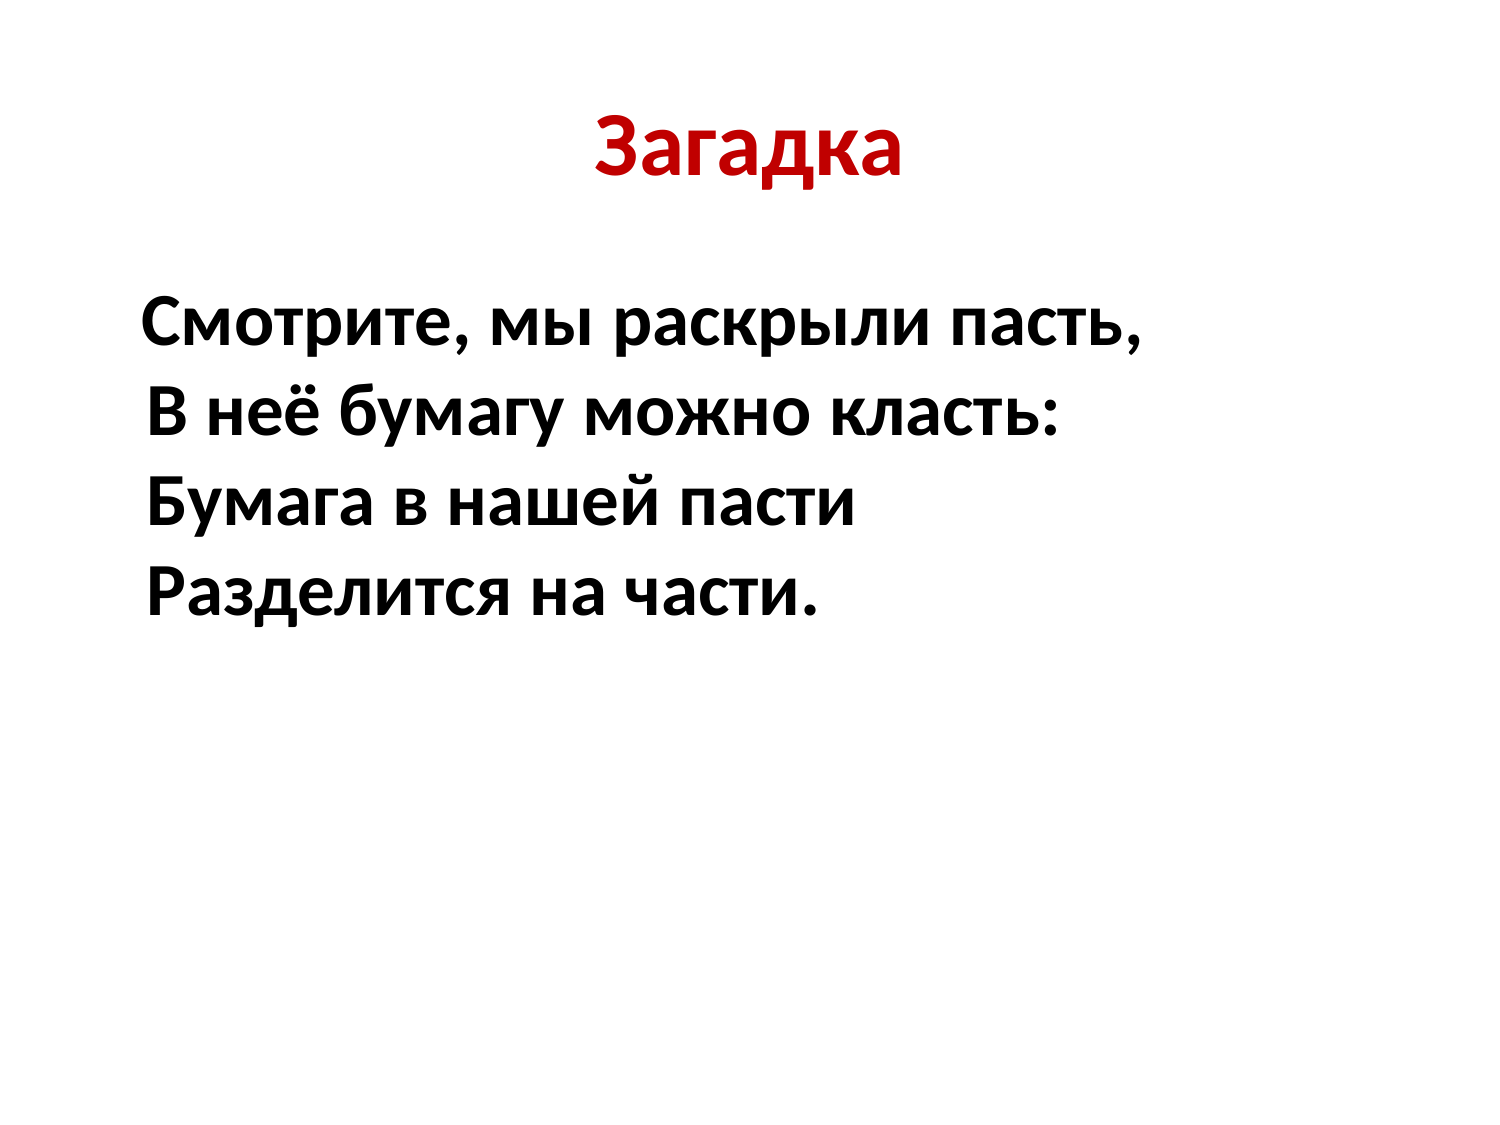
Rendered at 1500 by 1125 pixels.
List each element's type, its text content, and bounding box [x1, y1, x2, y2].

title Загадка [75, 45, 1425, 233]
list Смотрите, мы раскрыли пасть, В неё бумагу можно класть: Бумага в нашей пасти Разделится на части. [75, 262, 1425, 1005]
